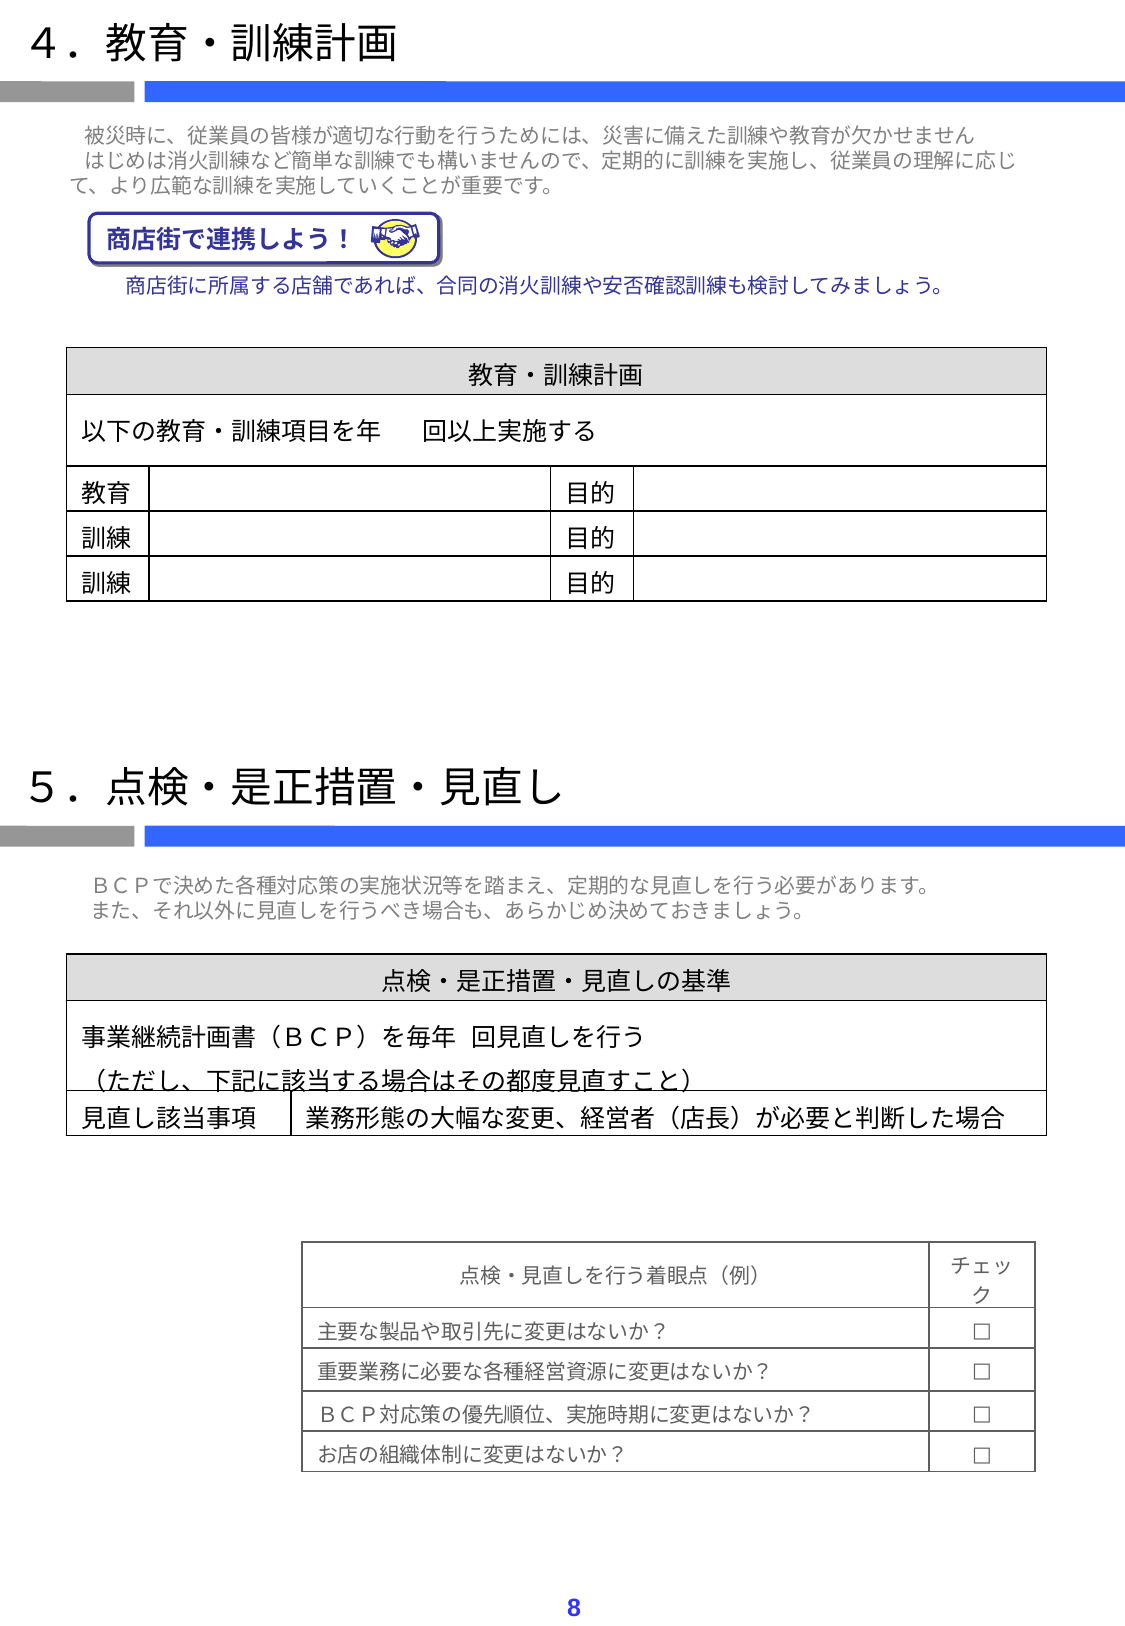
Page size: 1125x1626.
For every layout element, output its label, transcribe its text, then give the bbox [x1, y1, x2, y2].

table_cell 目的 [551, 467, 633, 510]
table_cell □ [930, 1432, 1034, 1471]
table_cell 以下の教育・訓練項目を年 回以上実施する [67, 395, 1046, 465]
table_cell ＢＣＰ対応策の優先順位、実施時期に変更はないか？ [303, 1392, 928, 1430]
table_cell 目的 [551, 557, 633, 600]
table_cell 目的 [551, 512, 633, 555]
text_box ５．点検・是正措置・見直し [7, 753, 610, 819]
table_cell [634, 512, 1046, 555]
table_header 点検・是正措置・見直しの基準 [67, 955, 1046, 1000]
table_cell 教育 [67, 467, 148, 510]
table_cell □ [930, 1349, 1034, 1390]
table_cell 訓練 [67, 512, 148, 555]
text_box 被災時に、従業員の皆様が適切な行動を行うためには、災害に備えた訓練や教育が欠かせません はじめは消火訓練など簡単な訓練でも構いませんので、定期的に訓練を実施し、従業員の理解に応じて、より広範な訓練を実施していくことが重要です。 商店街に所属する店舗であれば、合同の消火訓練や安否確認訓練も検討してみましょう。 [54, 115, 1071, 306]
table_cell [634, 467, 1046, 510]
text_box ＢＣＰで決めた各種対応策の実施状況等を踏まえ、定期的な見直しを行う必要があります。 また、それ以外に見直しを行うべき場合も、あらかじめ決めておきましょう。 [54, 865, 1071, 931]
table_header 教育・訓練計画 [67, 348, 1046, 394]
table_cell お店の組織体制に変更はないか？ [303, 1432, 928, 1471]
table_cell [150, 512, 550, 555]
table_cell 事業継続計画書（ＢＣＰ）を毎年 回見直しを行う （ただし、下記に該当する場合はその都度見直すこと） [67, 1001, 1046, 1090]
table_cell 業務形態の大幅な変更、経営者（店長）が必要と判断した場合 [292, 1091, 1046, 1135]
table_cell □ [930, 1308, 1034, 1347]
table_cell 主要な製品や取引先に変更はないか？ [303, 1308, 928, 1347]
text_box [88, 213, 439, 265]
table_cell [634, 557, 1046, 600]
table_cell 訓練 [67, 557, 148, 600]
table_header チェック [930, 1243, 1034, 1307]
table_header 点検・見直しを行う着眼点（例） [303, 1243, 928, 1307]
table_cell [150, 557, 550, 600]
text_box 8 [552, 1583, 596, 1625]
text_box ４．教育・訓練計画 [7, 9, 452, 75]
table_cell □ [930, 1392, 1034, 1430]
table_cell 見直し該当事項 [67, 1091, 290, 1135]
table_cell [150, 467, 550, 510]
table_cell 重要業務に必要な各種経営資源に変更はないか？ [303, 1349, 928, 1390]
